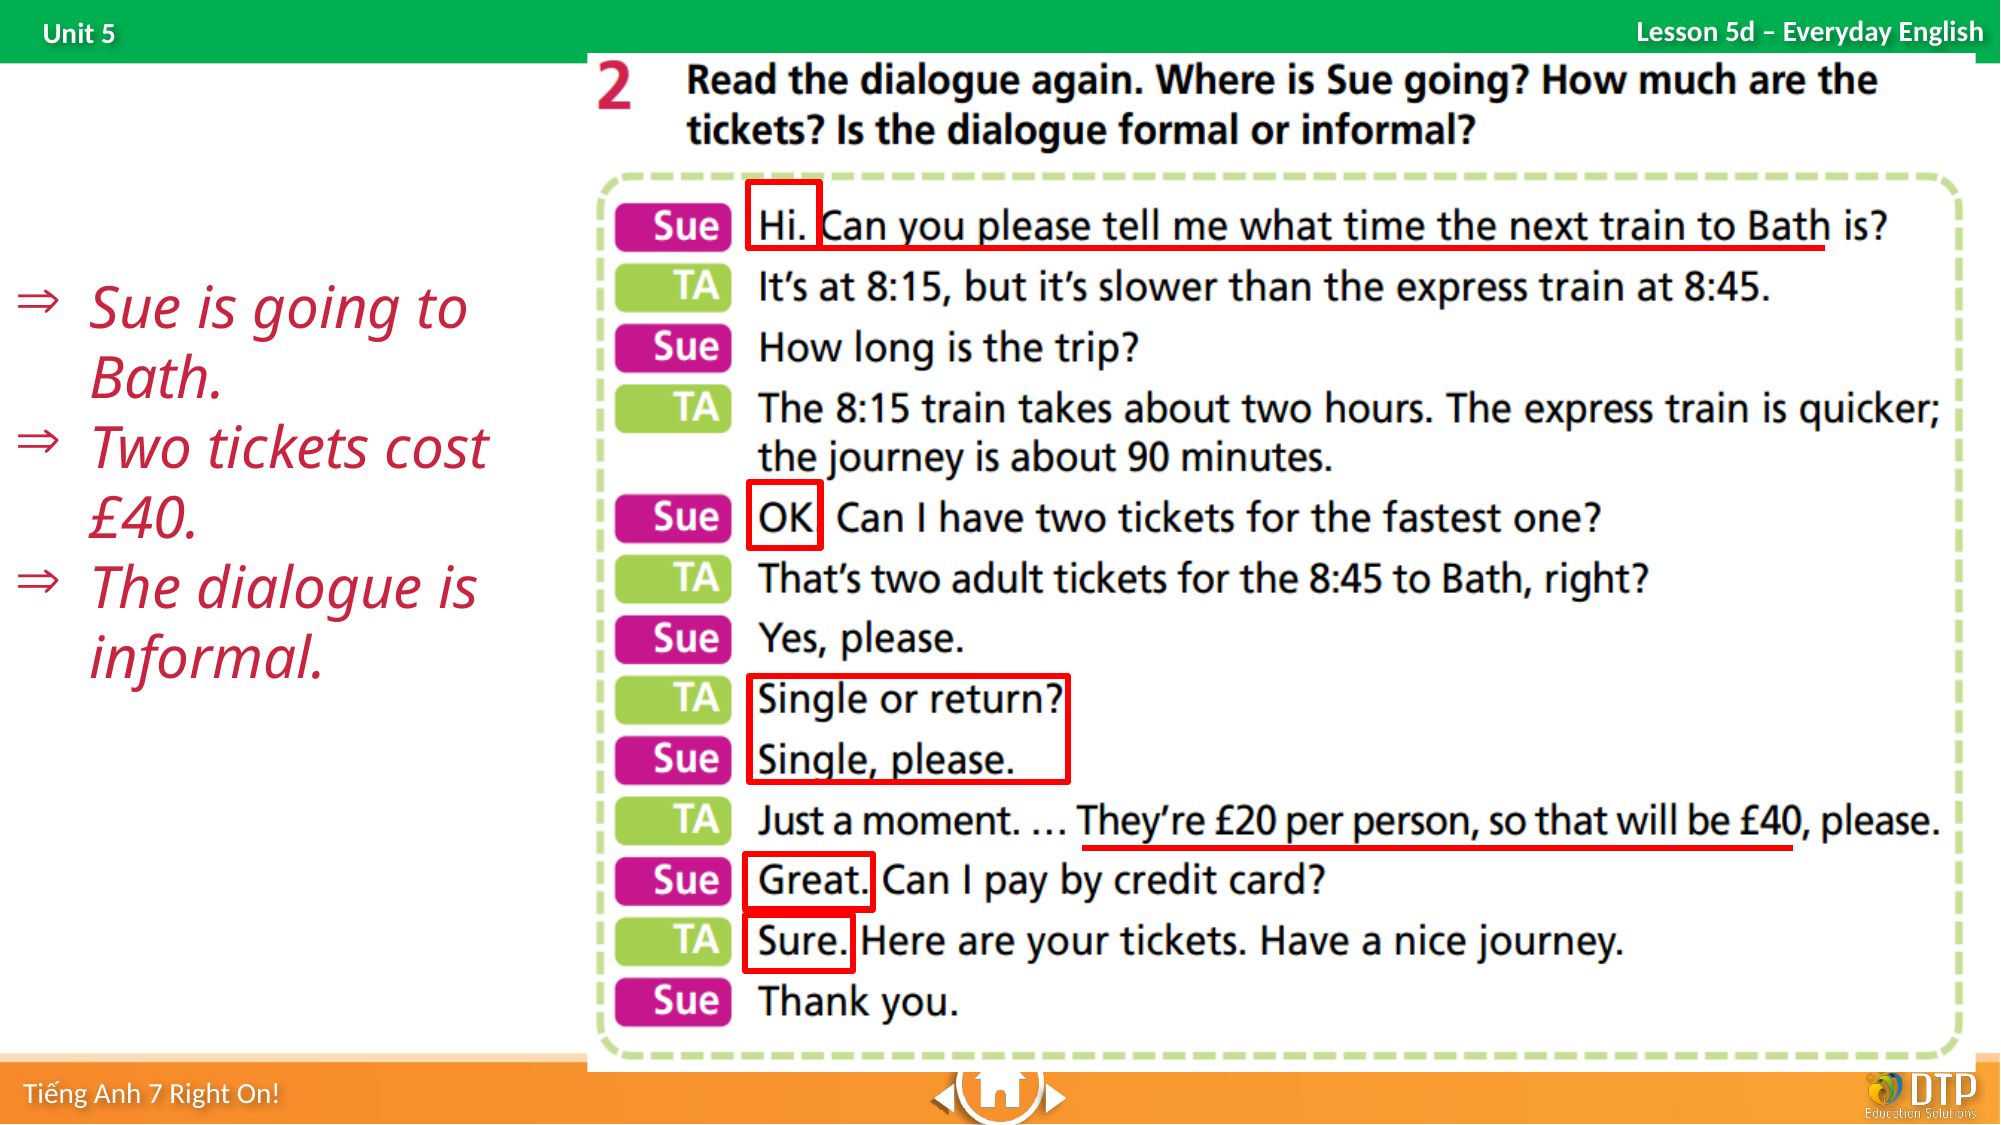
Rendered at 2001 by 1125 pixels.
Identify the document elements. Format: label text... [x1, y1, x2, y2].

text_box Sue is going to Bath. Two tickets cost £40. The dialogue is informal. [0, 262, 582, 698]
picture [0, 53, 2000, 1125]
